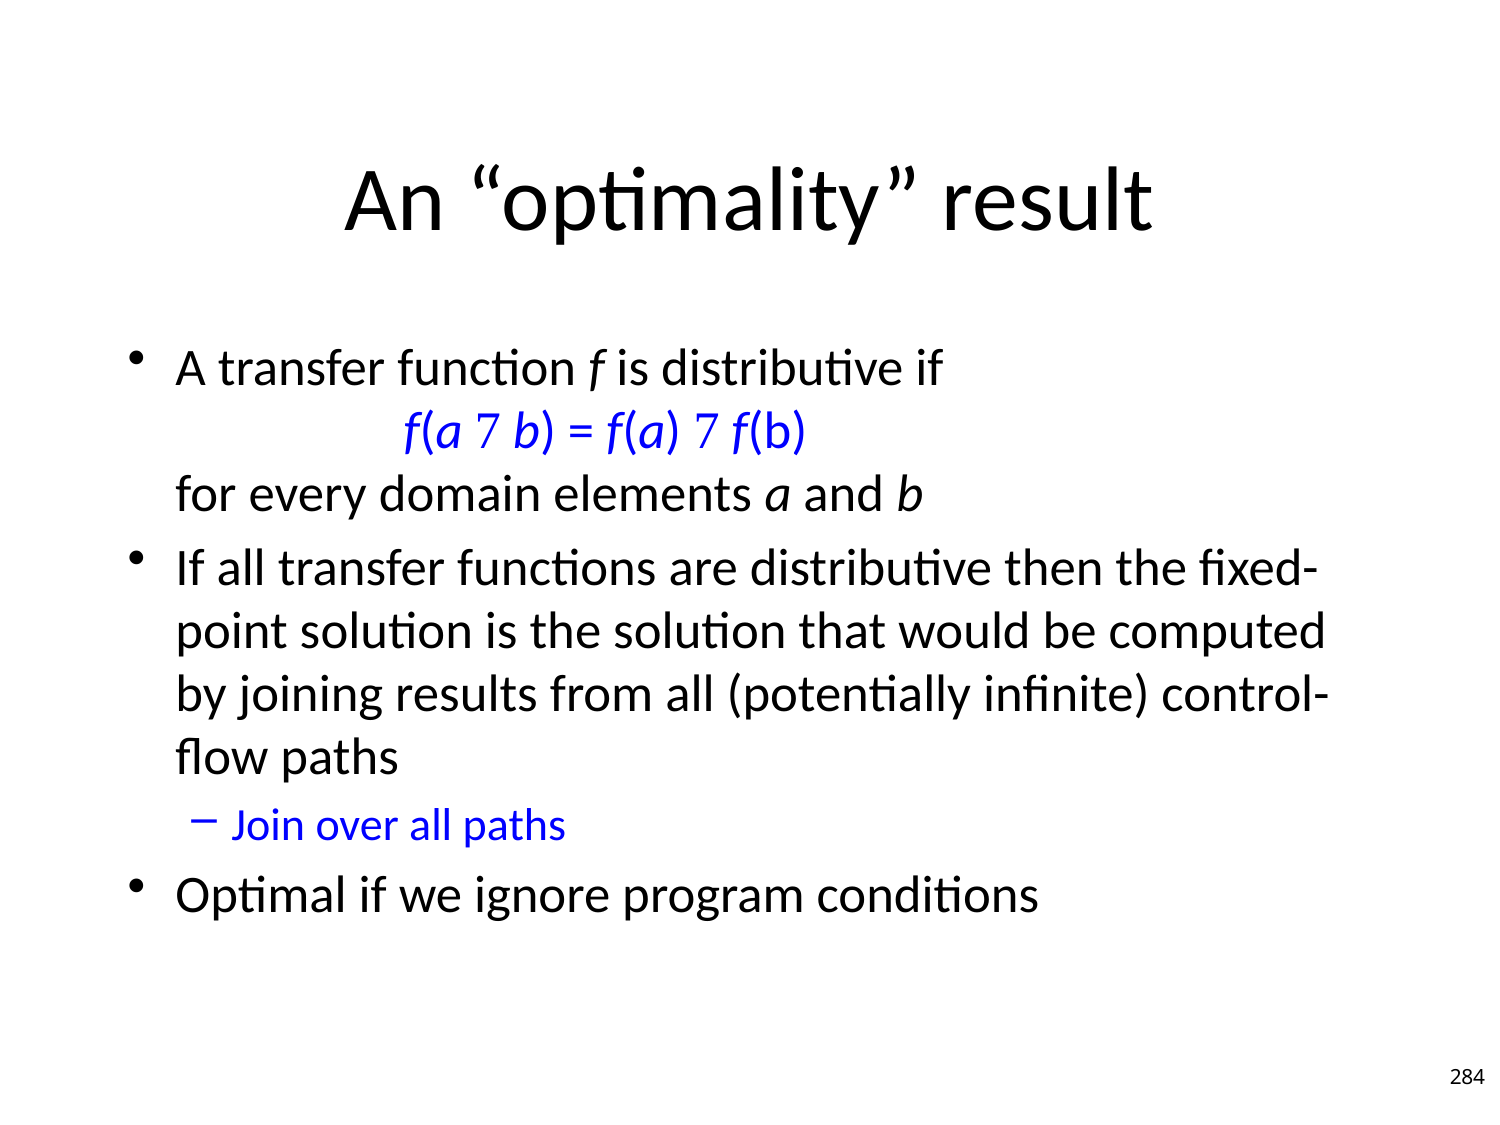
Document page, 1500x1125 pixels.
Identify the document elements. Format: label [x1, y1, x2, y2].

slide_number [1187, 1055, 1500, 1102]
title [112, 99, 1388, 288]
list [112, 324, 1388, 1000]
